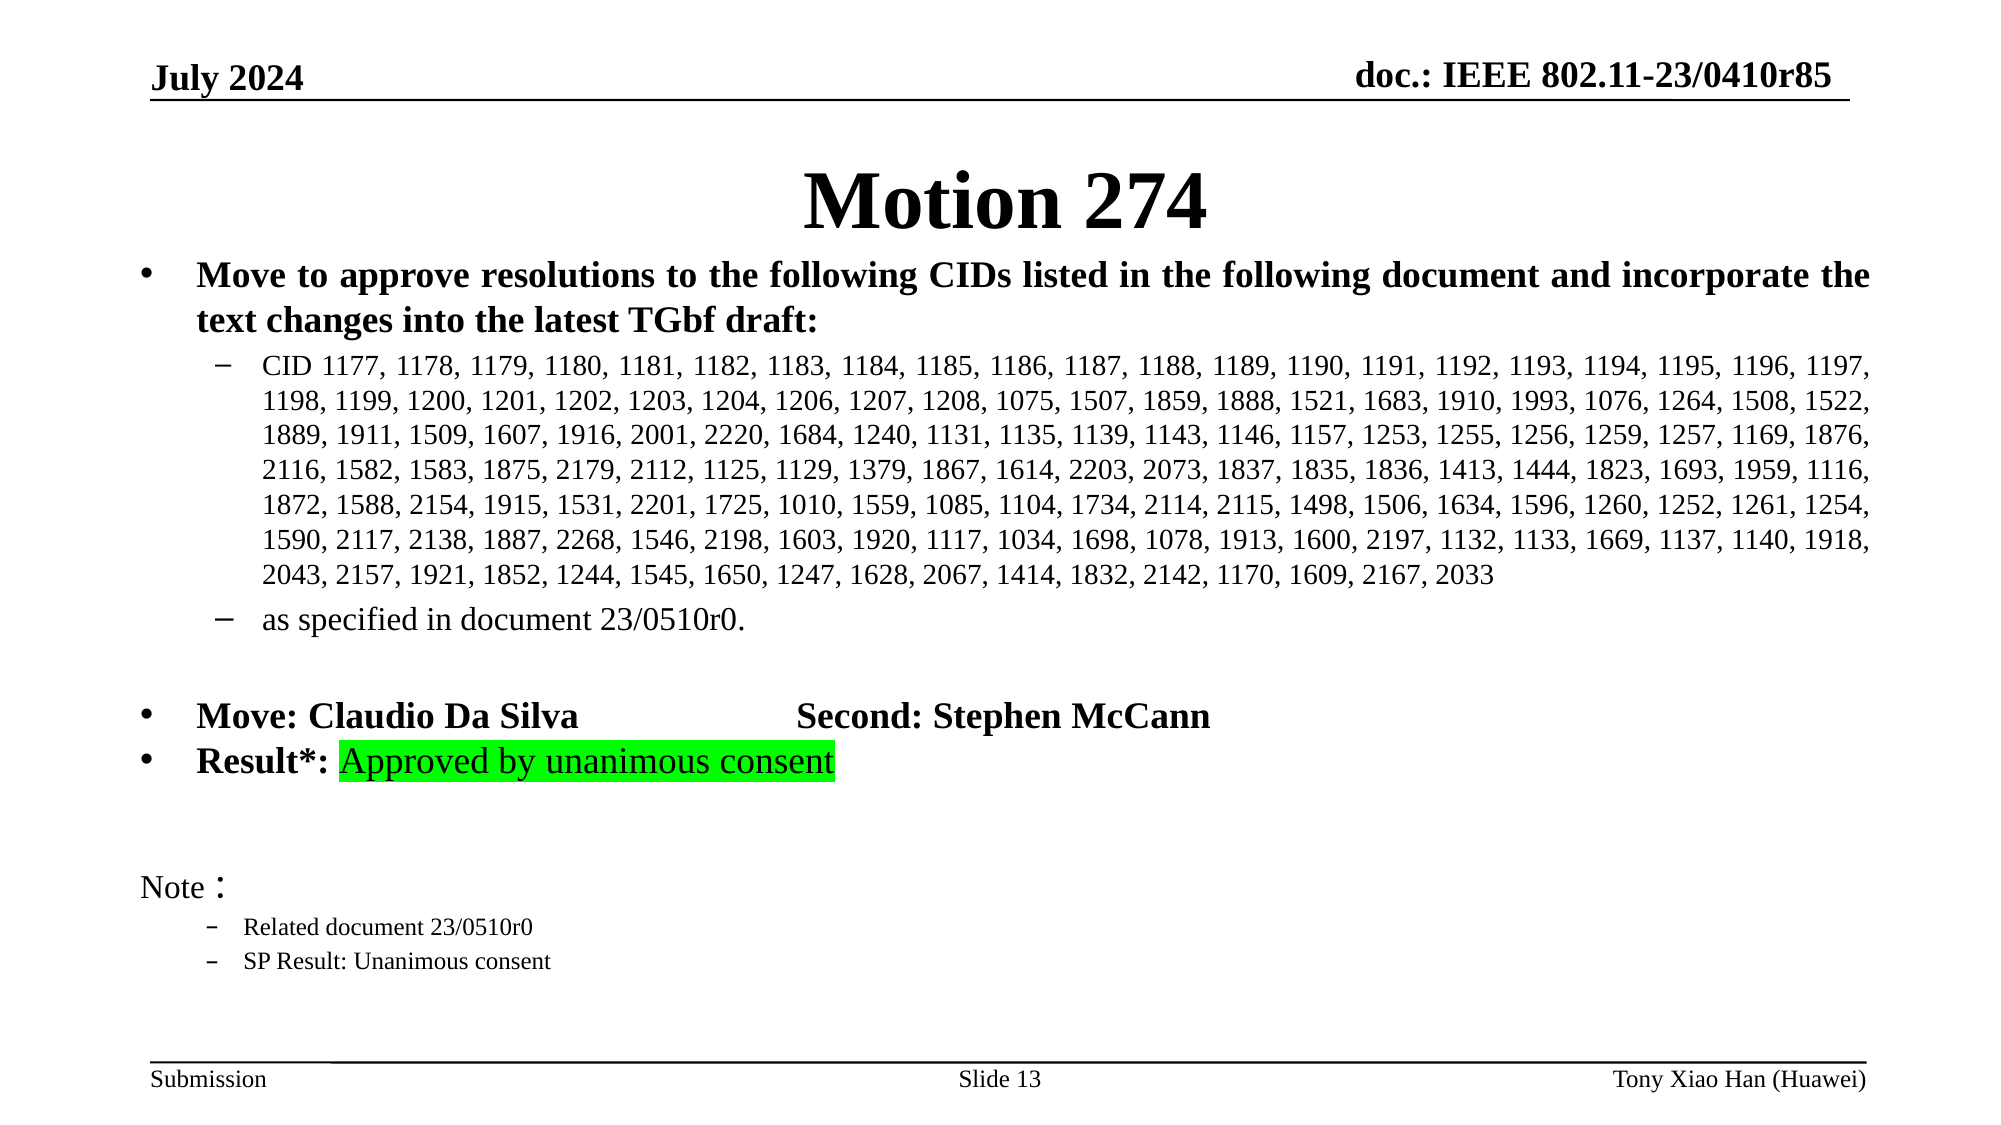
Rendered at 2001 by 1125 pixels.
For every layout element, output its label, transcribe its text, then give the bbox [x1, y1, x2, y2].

text_box Motion 274 [368, 137, 1644, 212]
text_box Move to approve resolutions to the following CIDs listed in the following document and incorporate the text changes into the latest TGbf draft: CID 1177, 1178, 1179, 1180, 1181, 1182, 1183, 1184, 1185, 1186, 1187, 1188, 1189, 1190, 1191, 1192, 1193, 1194, 1195, 1196, 1197, 1198, 1199, 1200, 1201, 1202, 1203, 1204, 1206, 1207, 1208, 1075, 1507, 1859, 1888, 1521, 1683, 1910, 1993, 1076, 1264, 1508, 1522, 1889, 1911, 1509, 1607, 1916, 2001, 2220, 1684, 1240, 1131, 1135, 1139, 1143, 1146, 1157, 1253, 1255, 1256, 1259, 1257, 1169, 1876, 2116, 1582, 1583, 1875, 2179, 2112, 1125, 1129, 1379, 1867, 1614, 2203, 2073, 1837, 1835, 1836, 1413, 1444, 1823, 1693, 1959, 1116, 1872, 1588, 2154, 1915, 1531, 2201, 1725, 1010, 1559, 1085, 1104, 1734, 2114, 2115, 1498, 1506, 1634, 1596, 1260, 1252, 1261, 1254, 1590, 2117, 2138, 1887, 2268, 1546, 2198, 1603, 1920, 1117, 1034, 1698, 1078, 1913, 1600, 2197, 1132, 1133, 1669, 1137, 1140, 1918, 2043, 2157, 1921, 1852, 1244, 1545, 1650, 1247, 1628, 2067, 1414, 1832, 2142, 1170, 1609, 2167, 2033 as specified in document 23/0510r0. Move: Claudio Da Silva Second: Stephen McCann Result*: Approved by unanimous consent Note： Related document 23/0510r0 SP Result: Unanimous consent [125, 212, 1888, 900]
